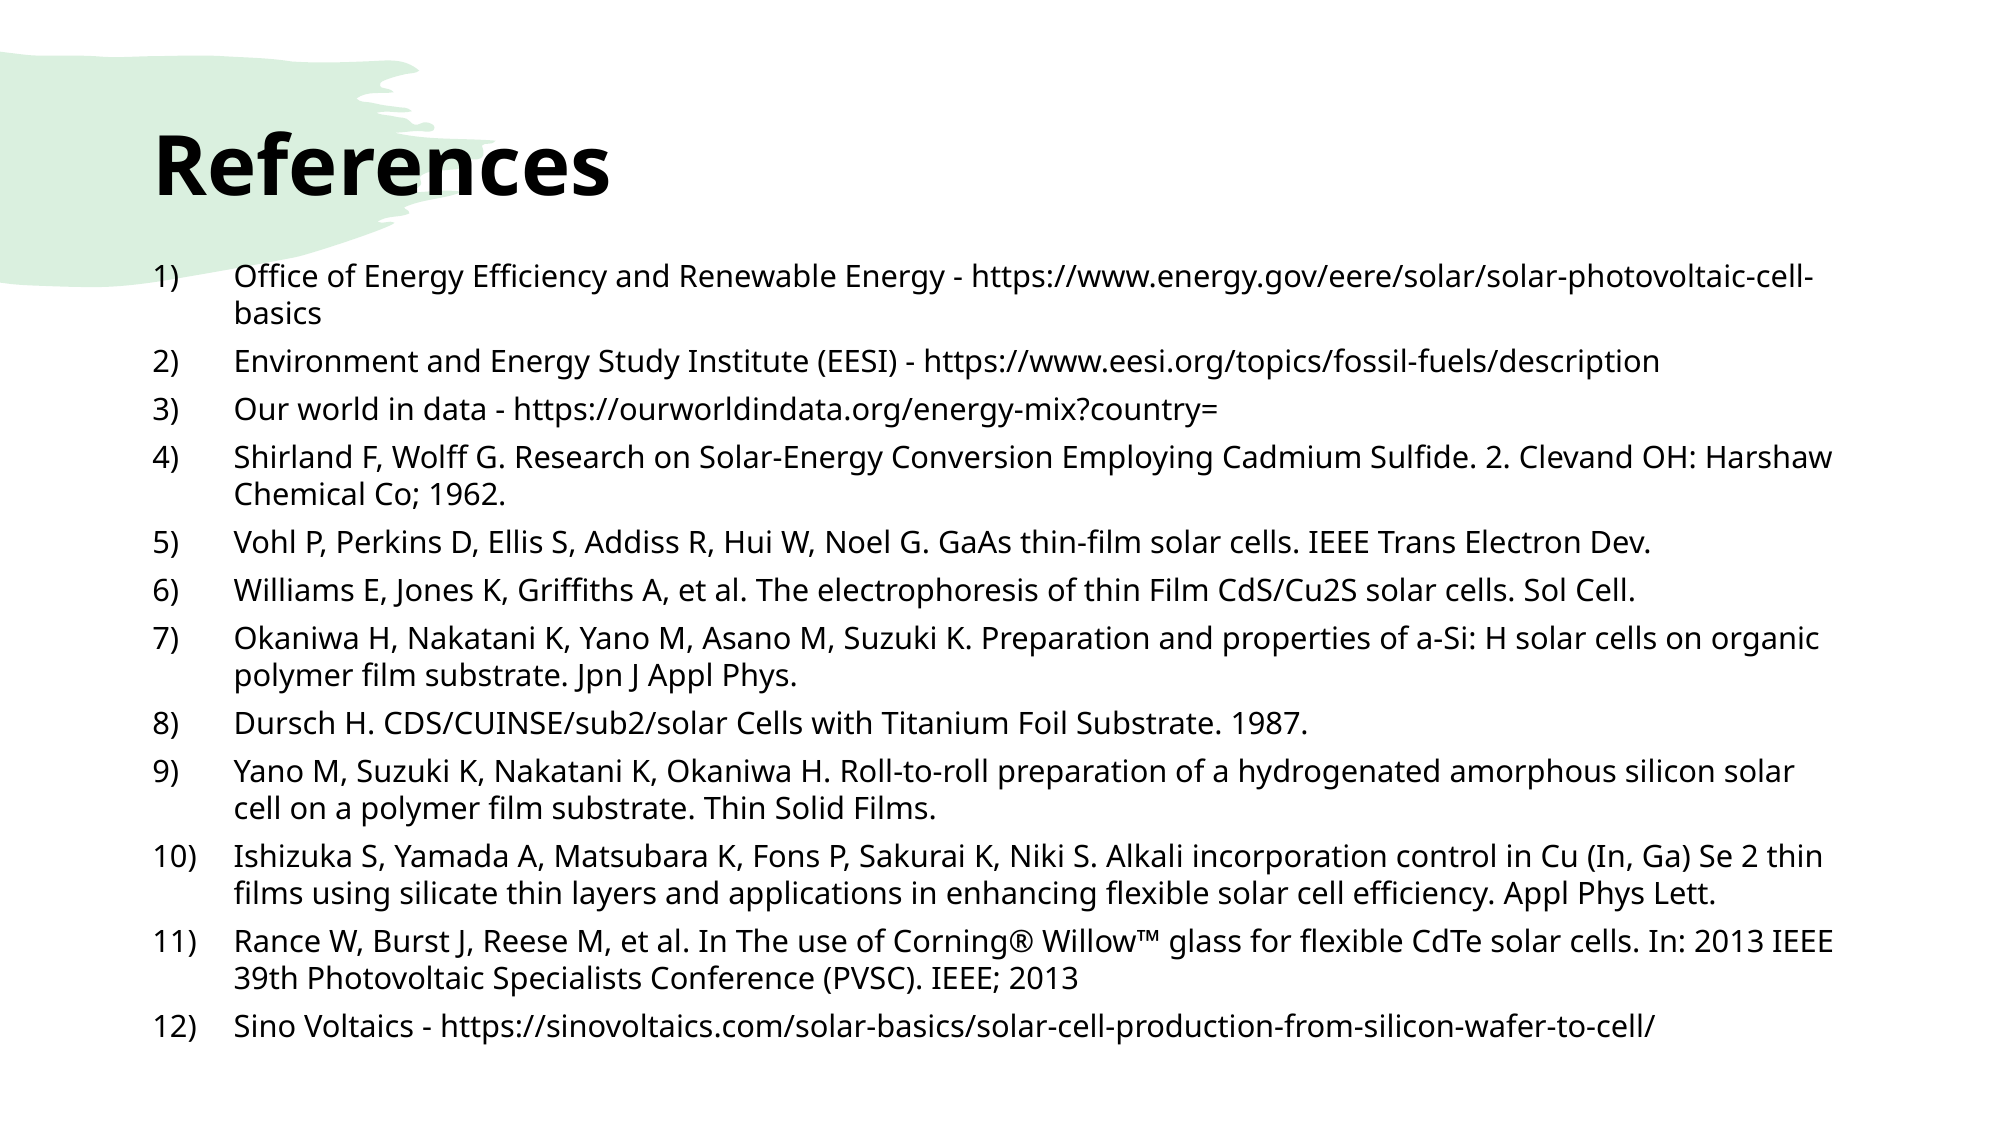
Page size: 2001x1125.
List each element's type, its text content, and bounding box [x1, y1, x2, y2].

list Office of Energy Efficiency and Renewable Energy - https://www.energy.gov/eere/solar/solar-photovoltaic-cell-basics Environment and Energy Study Institute (EESI) - https://www.eesi.org/topics/fossil-fuels/description Our world in data - https://ourworldindata.org/energy-mix?country= Shirland F, Wolff G. Research on Solar-Energy Conversion Employing Cadmium Sulfide. 2. Clevand OH: Harshaw Chemical Co; 1962. Vohl P, Perkins D, Ellis S, Addiss R, Hui W, Noel G. GaAs thin-film solar cells. IEEE Trans Electron Dev. Williams E, Jones K, Griffiths A, et al. The electrophoresis of thin Film CdS/Cu2S solar cells. Sol Cell. Okaniwa H, Nakatani K, Yano M, Asano M, Suzuki K. Preparation and properties of a-Si: H solar cells on organic polymer film substrate. Jpn J Appl Phys. Dursch H. CDS/CUINSE/sub2/solar Cells with Titanium Foil Substrate. 1987. Yano M, Suzuki K, Nakatani K, Okaniwa H. Roll-to-roll preparation of a hydrogenated amorphous silicon solar cell on a polymer film substrate. Thin Solid Films. Ishizuka S, Yamada A, Matsubara K, Fons P, Sakurai K, Niki S. Alkali incorporation control in Cu (In, Ga) Se 2 thin films using silicate thin layers and applications in enhancing flexible solar cell efficiency. Appl Phys Lett. Rance W, Burst J, Reese M, et al. In The use of Corning® Willow™ glass for flexible CdTe solar cells. In: 2013 IEEE 39th Photovoltaic Specialists Conference (PVSC). IEEE; 2013 Sino Voltaics - https://sinovoltaics.com/solar-basics/solar-cell-production-from-silicon-wafer-to-cell/ [137, 249, 1863, 1066]
title References [137, 59, 1863, 249]
